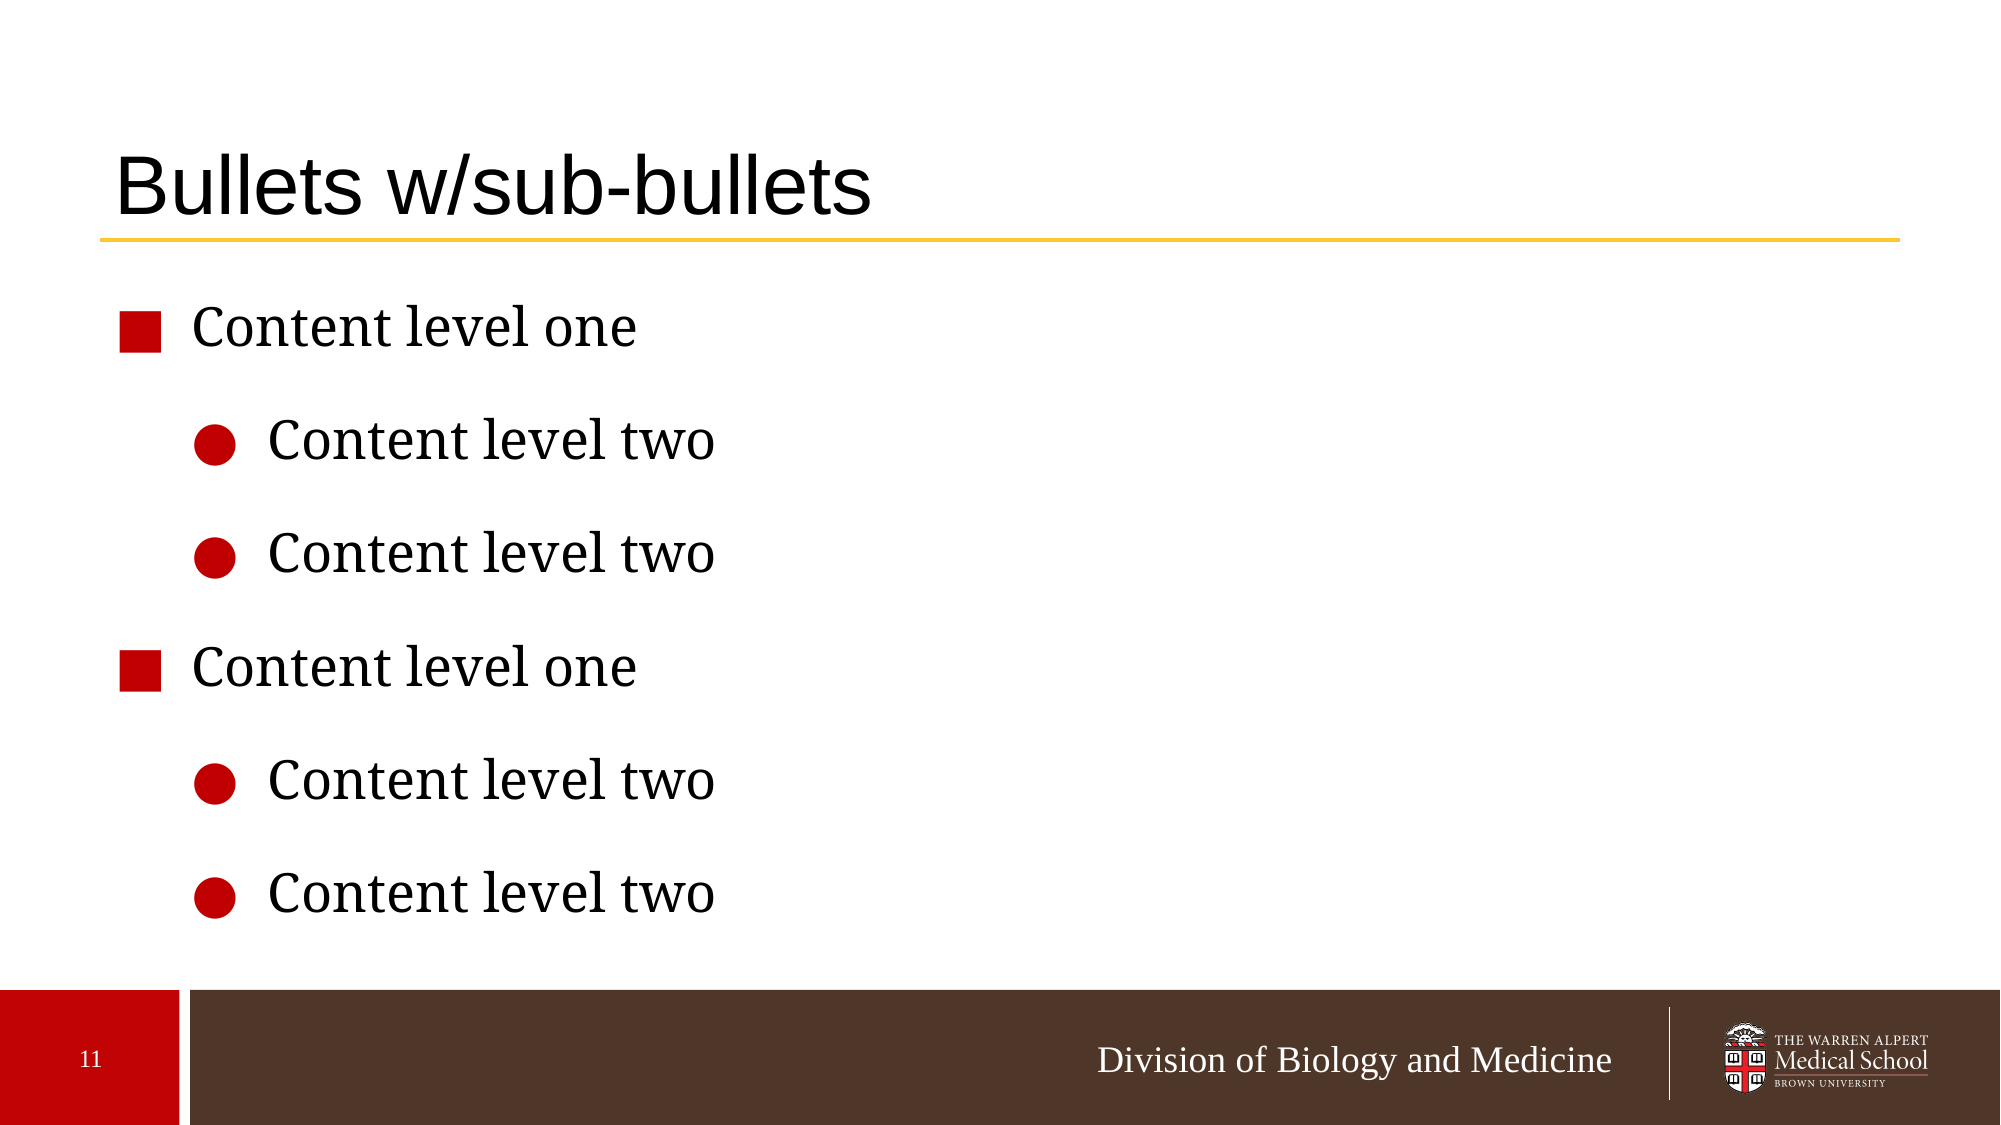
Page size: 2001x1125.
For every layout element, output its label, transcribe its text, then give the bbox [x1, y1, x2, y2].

title Bullets w/sub-bullets [99, 135, 1900, 218]
text_box Division of Biology and Medicine [232, 1027, 1628, 1088]
picture [1724, 1020, 1928, 1094]
list Content level one Content level two Content level two Content level one Content level two Content level two [99, 270, 1900, 1064]
slide_number 11 [42, 1027, 140, 1088]
